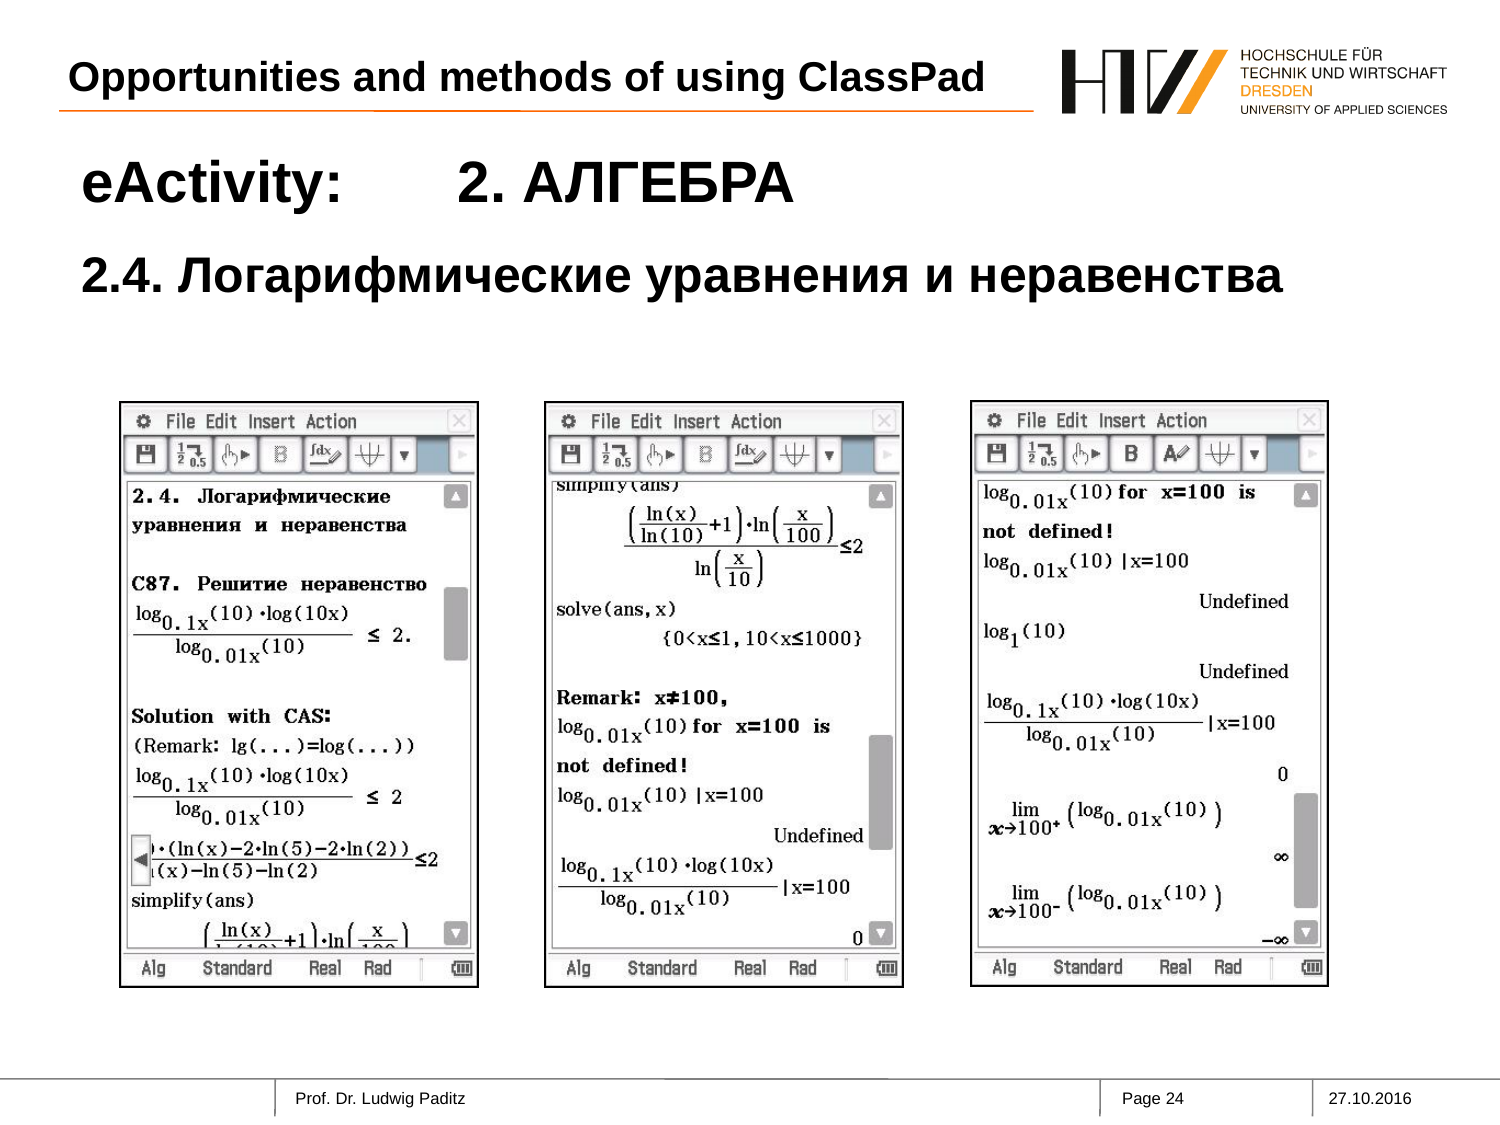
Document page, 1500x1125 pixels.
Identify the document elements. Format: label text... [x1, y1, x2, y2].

text_box eActivity: 2. АЛГЕБРА 2.4. Логарифмические уравнения и неравенства [17, 137, 1483, 312]
picture [544, 401, 904, 988]
picture [969, 399, 1330, 987]
picture [1062, 47, 1447, 114]
picture [119, 401, 479, 988]
title Opportunities and methods of using ClassPad [53, 30, 1040, 119]
